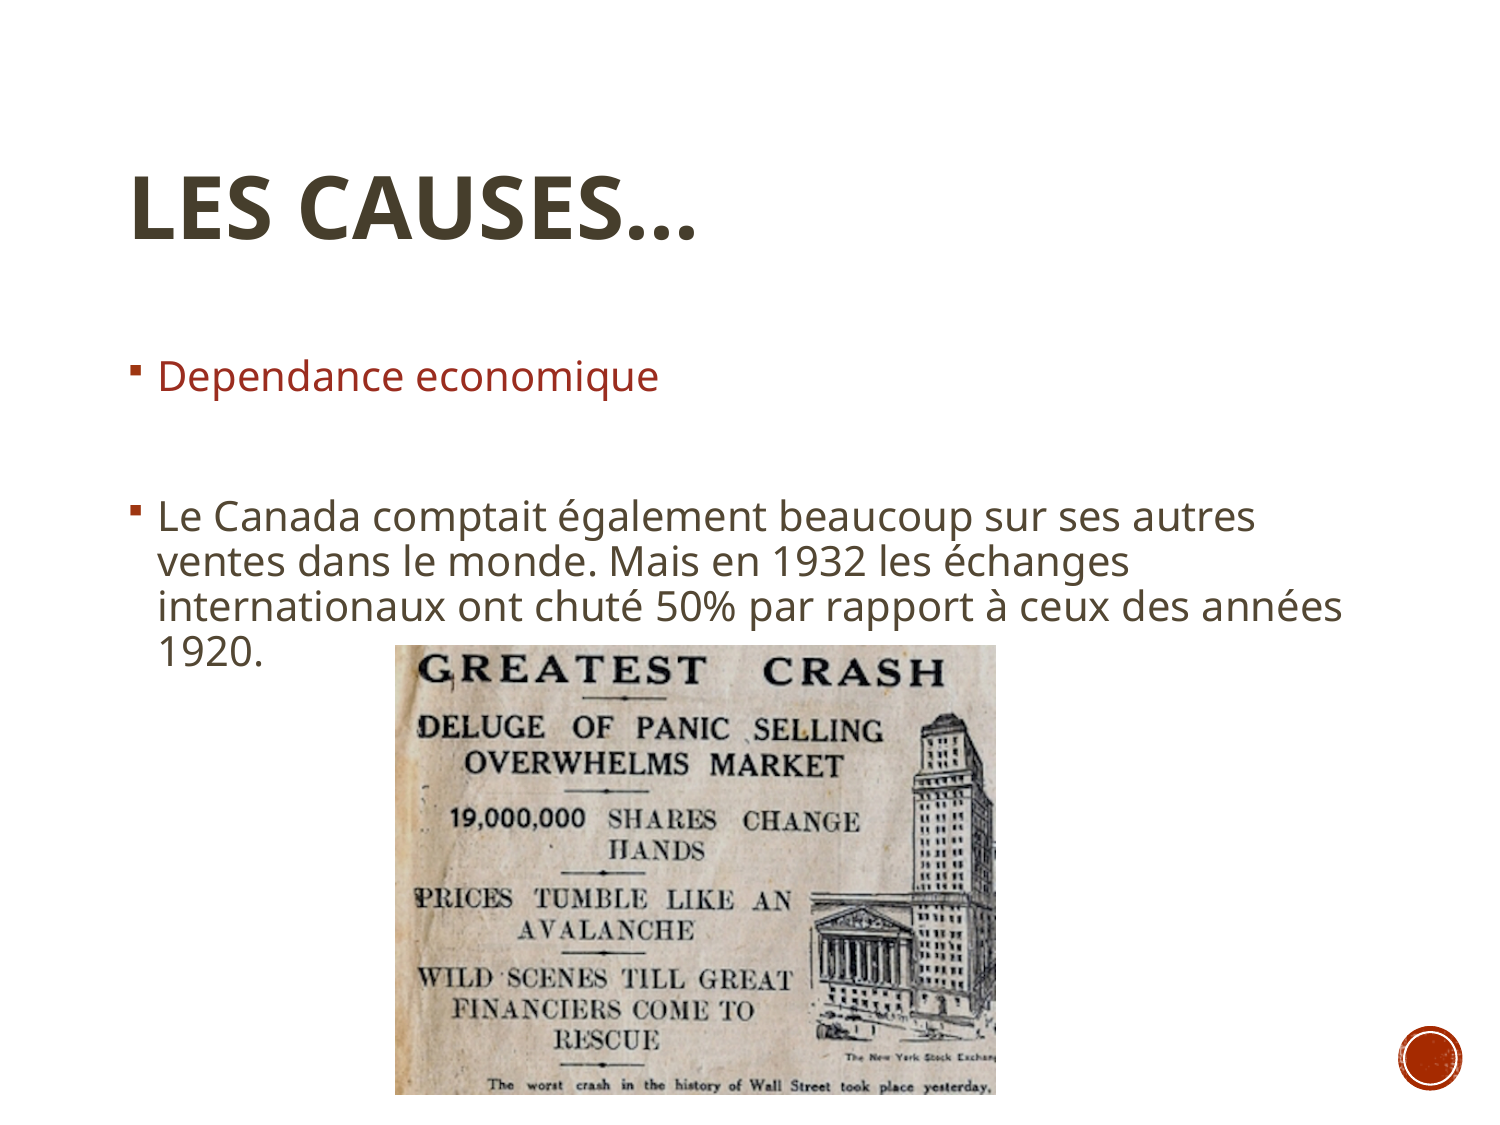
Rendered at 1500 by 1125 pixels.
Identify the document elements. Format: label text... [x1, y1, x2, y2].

picture [395, 645, 996, 1095]
list Dependance economique Le Canada comptait également beaucoup sur ses autres ventes dans le monde. Mais en 1932 les échanges internationaux ont chuté 50% par rapport à ceux des années 1920. [112, 348, 1388, 1013]
title Les causes... [112, 79, 1388, 344]
